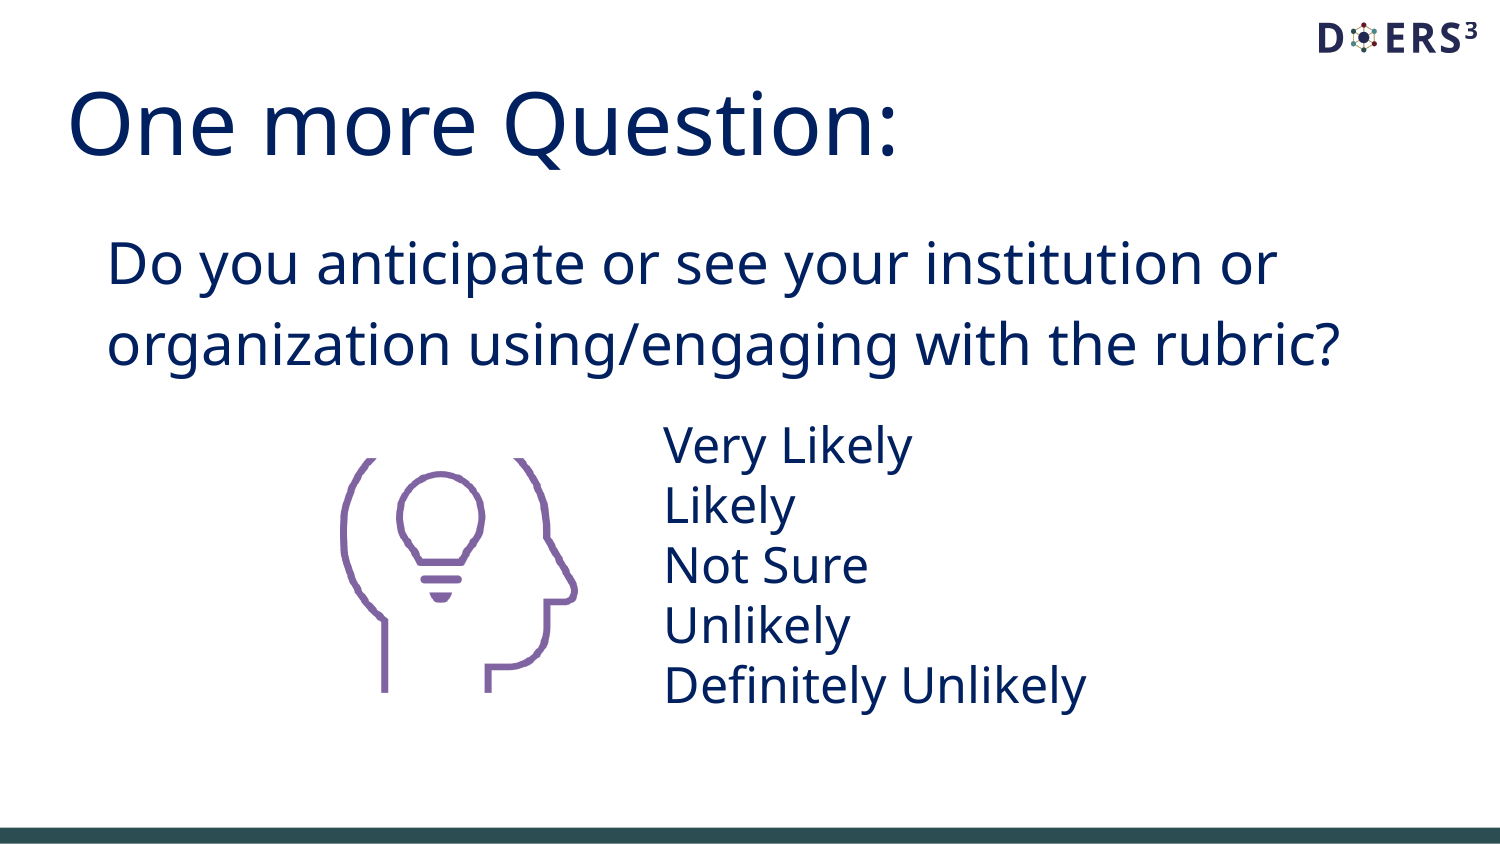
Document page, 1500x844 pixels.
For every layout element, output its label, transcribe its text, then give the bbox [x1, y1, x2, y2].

list Do you anticipate or see your institution or organization using/engaging with the rubric? [68, 200, 1449, 387]
text_box [290, 456, 626, 694]
text_box Very Likely Likely Not Sure Unlikely Definitely Unlikely [626, 405, 1165, 721]
picture [1319, 22, 1477, 53]
title One more Question: [51, 51, 1449, 189]
